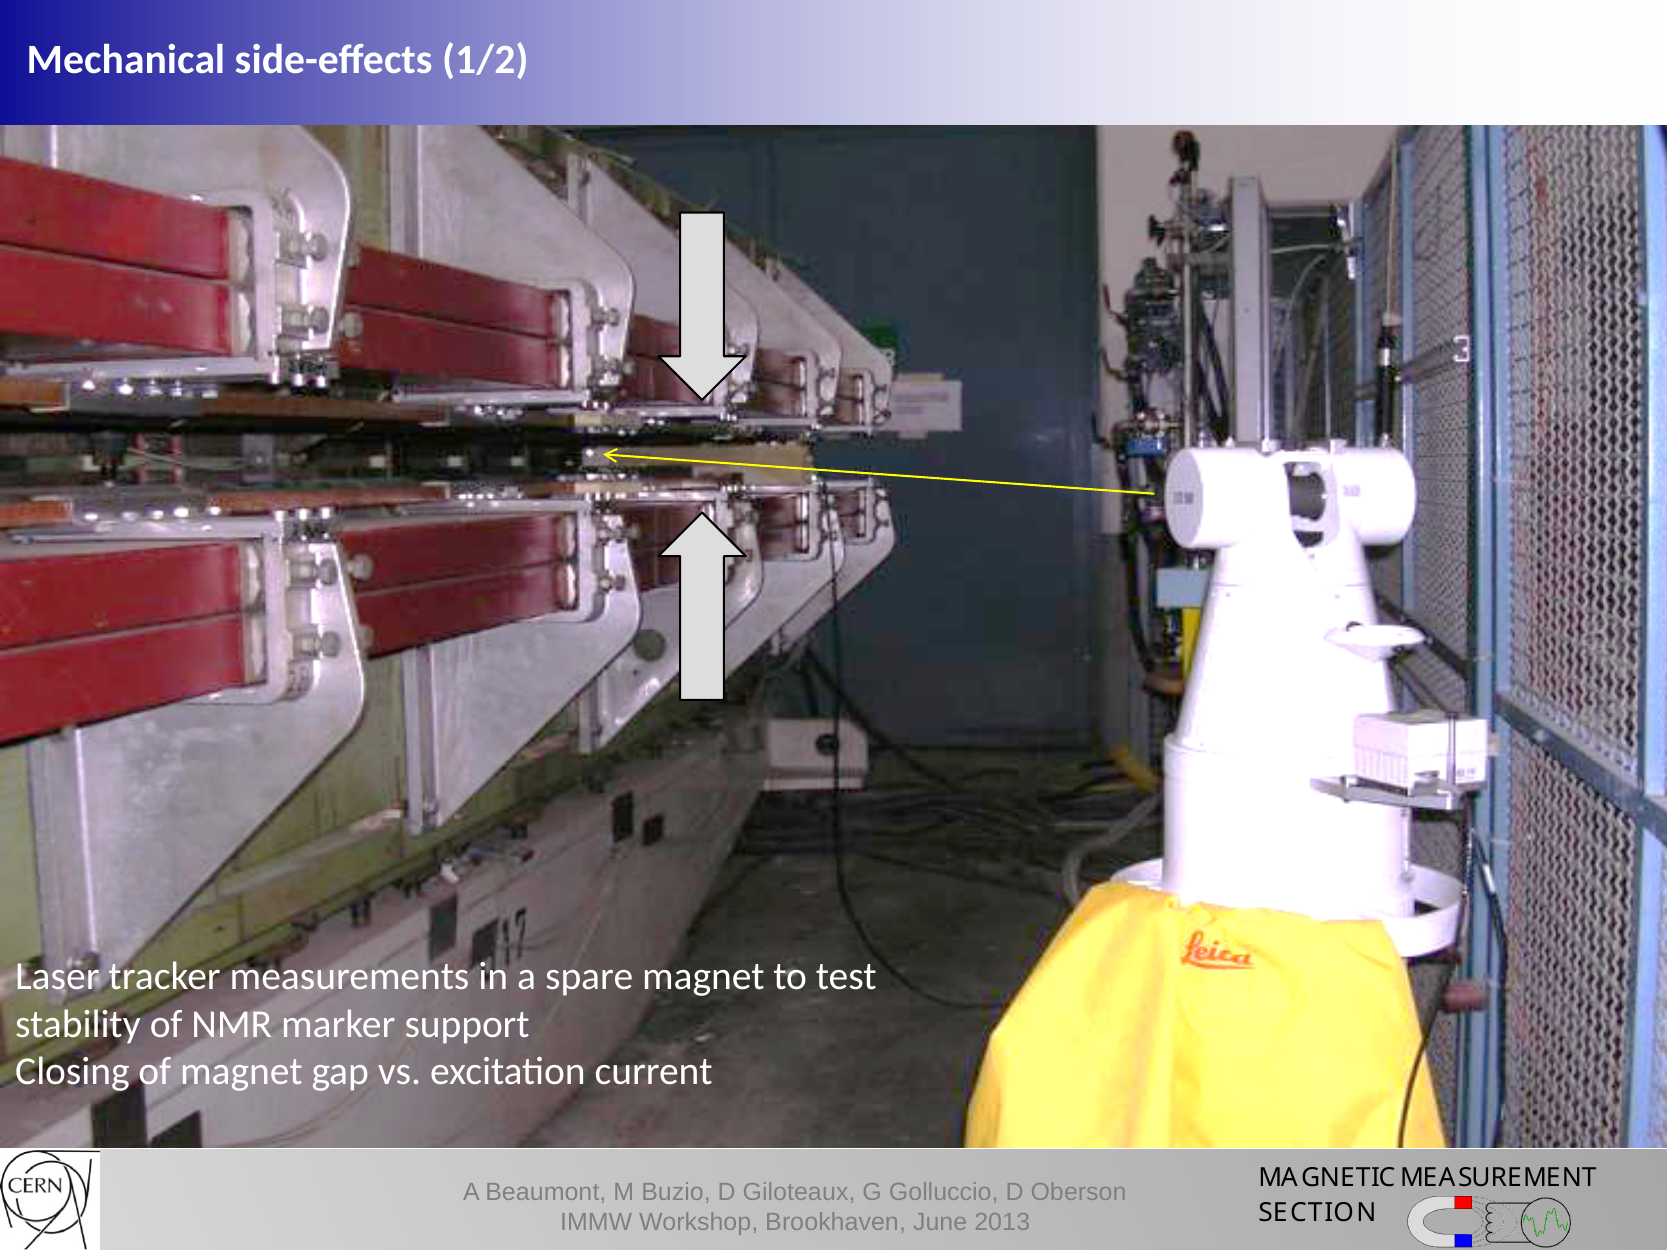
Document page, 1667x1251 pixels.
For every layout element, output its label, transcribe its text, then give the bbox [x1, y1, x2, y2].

picture [0, 124, 1667, 1148]
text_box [602, 454, 1155, 494]
picture [0, 1149, 100, 1250]
text_box Mechanical side-effects (1/2) [11, 24, 544, 90]
